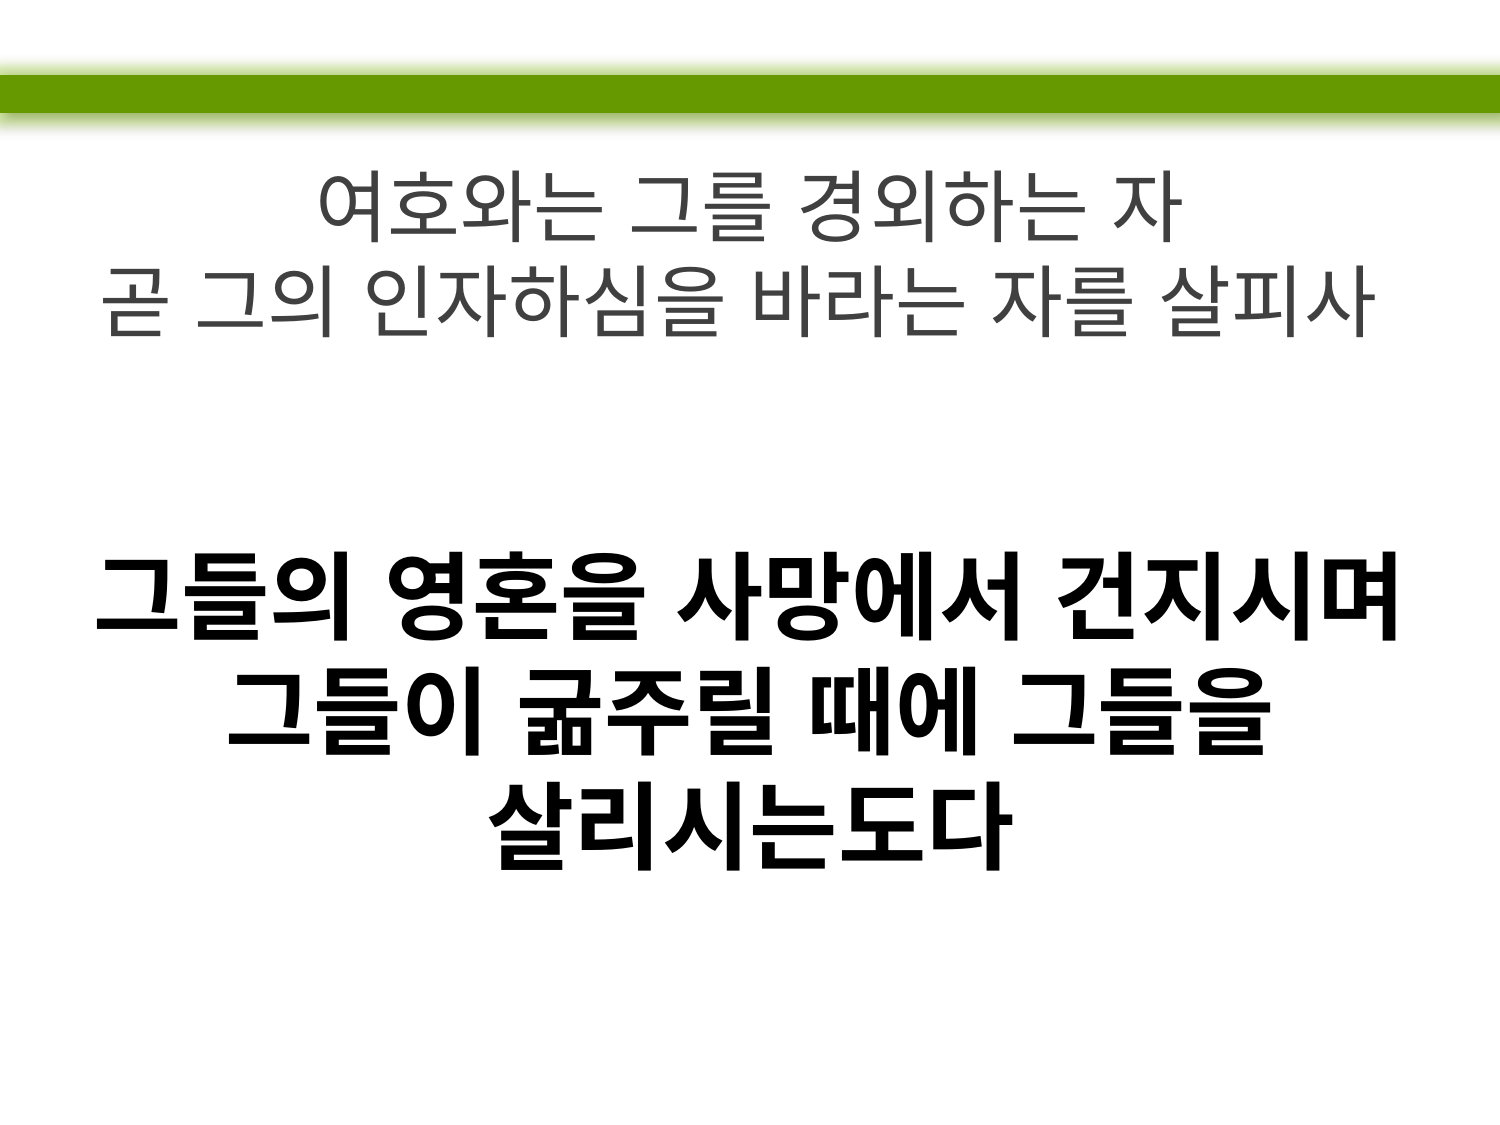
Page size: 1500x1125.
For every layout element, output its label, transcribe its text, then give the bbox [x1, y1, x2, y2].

text_box 그들의 영혼을 사망에서 건지시며 그들이 굶주릴 때에 그들을 살리시는도다 [0, 529, 1500, 890]
text_box 여호와는 그를 경외하는 자 곧 그의 인자하심을 바라는 자를 살피사 [0, 149, 1500, 355]
text_box [0, 75, 1500, 113]
